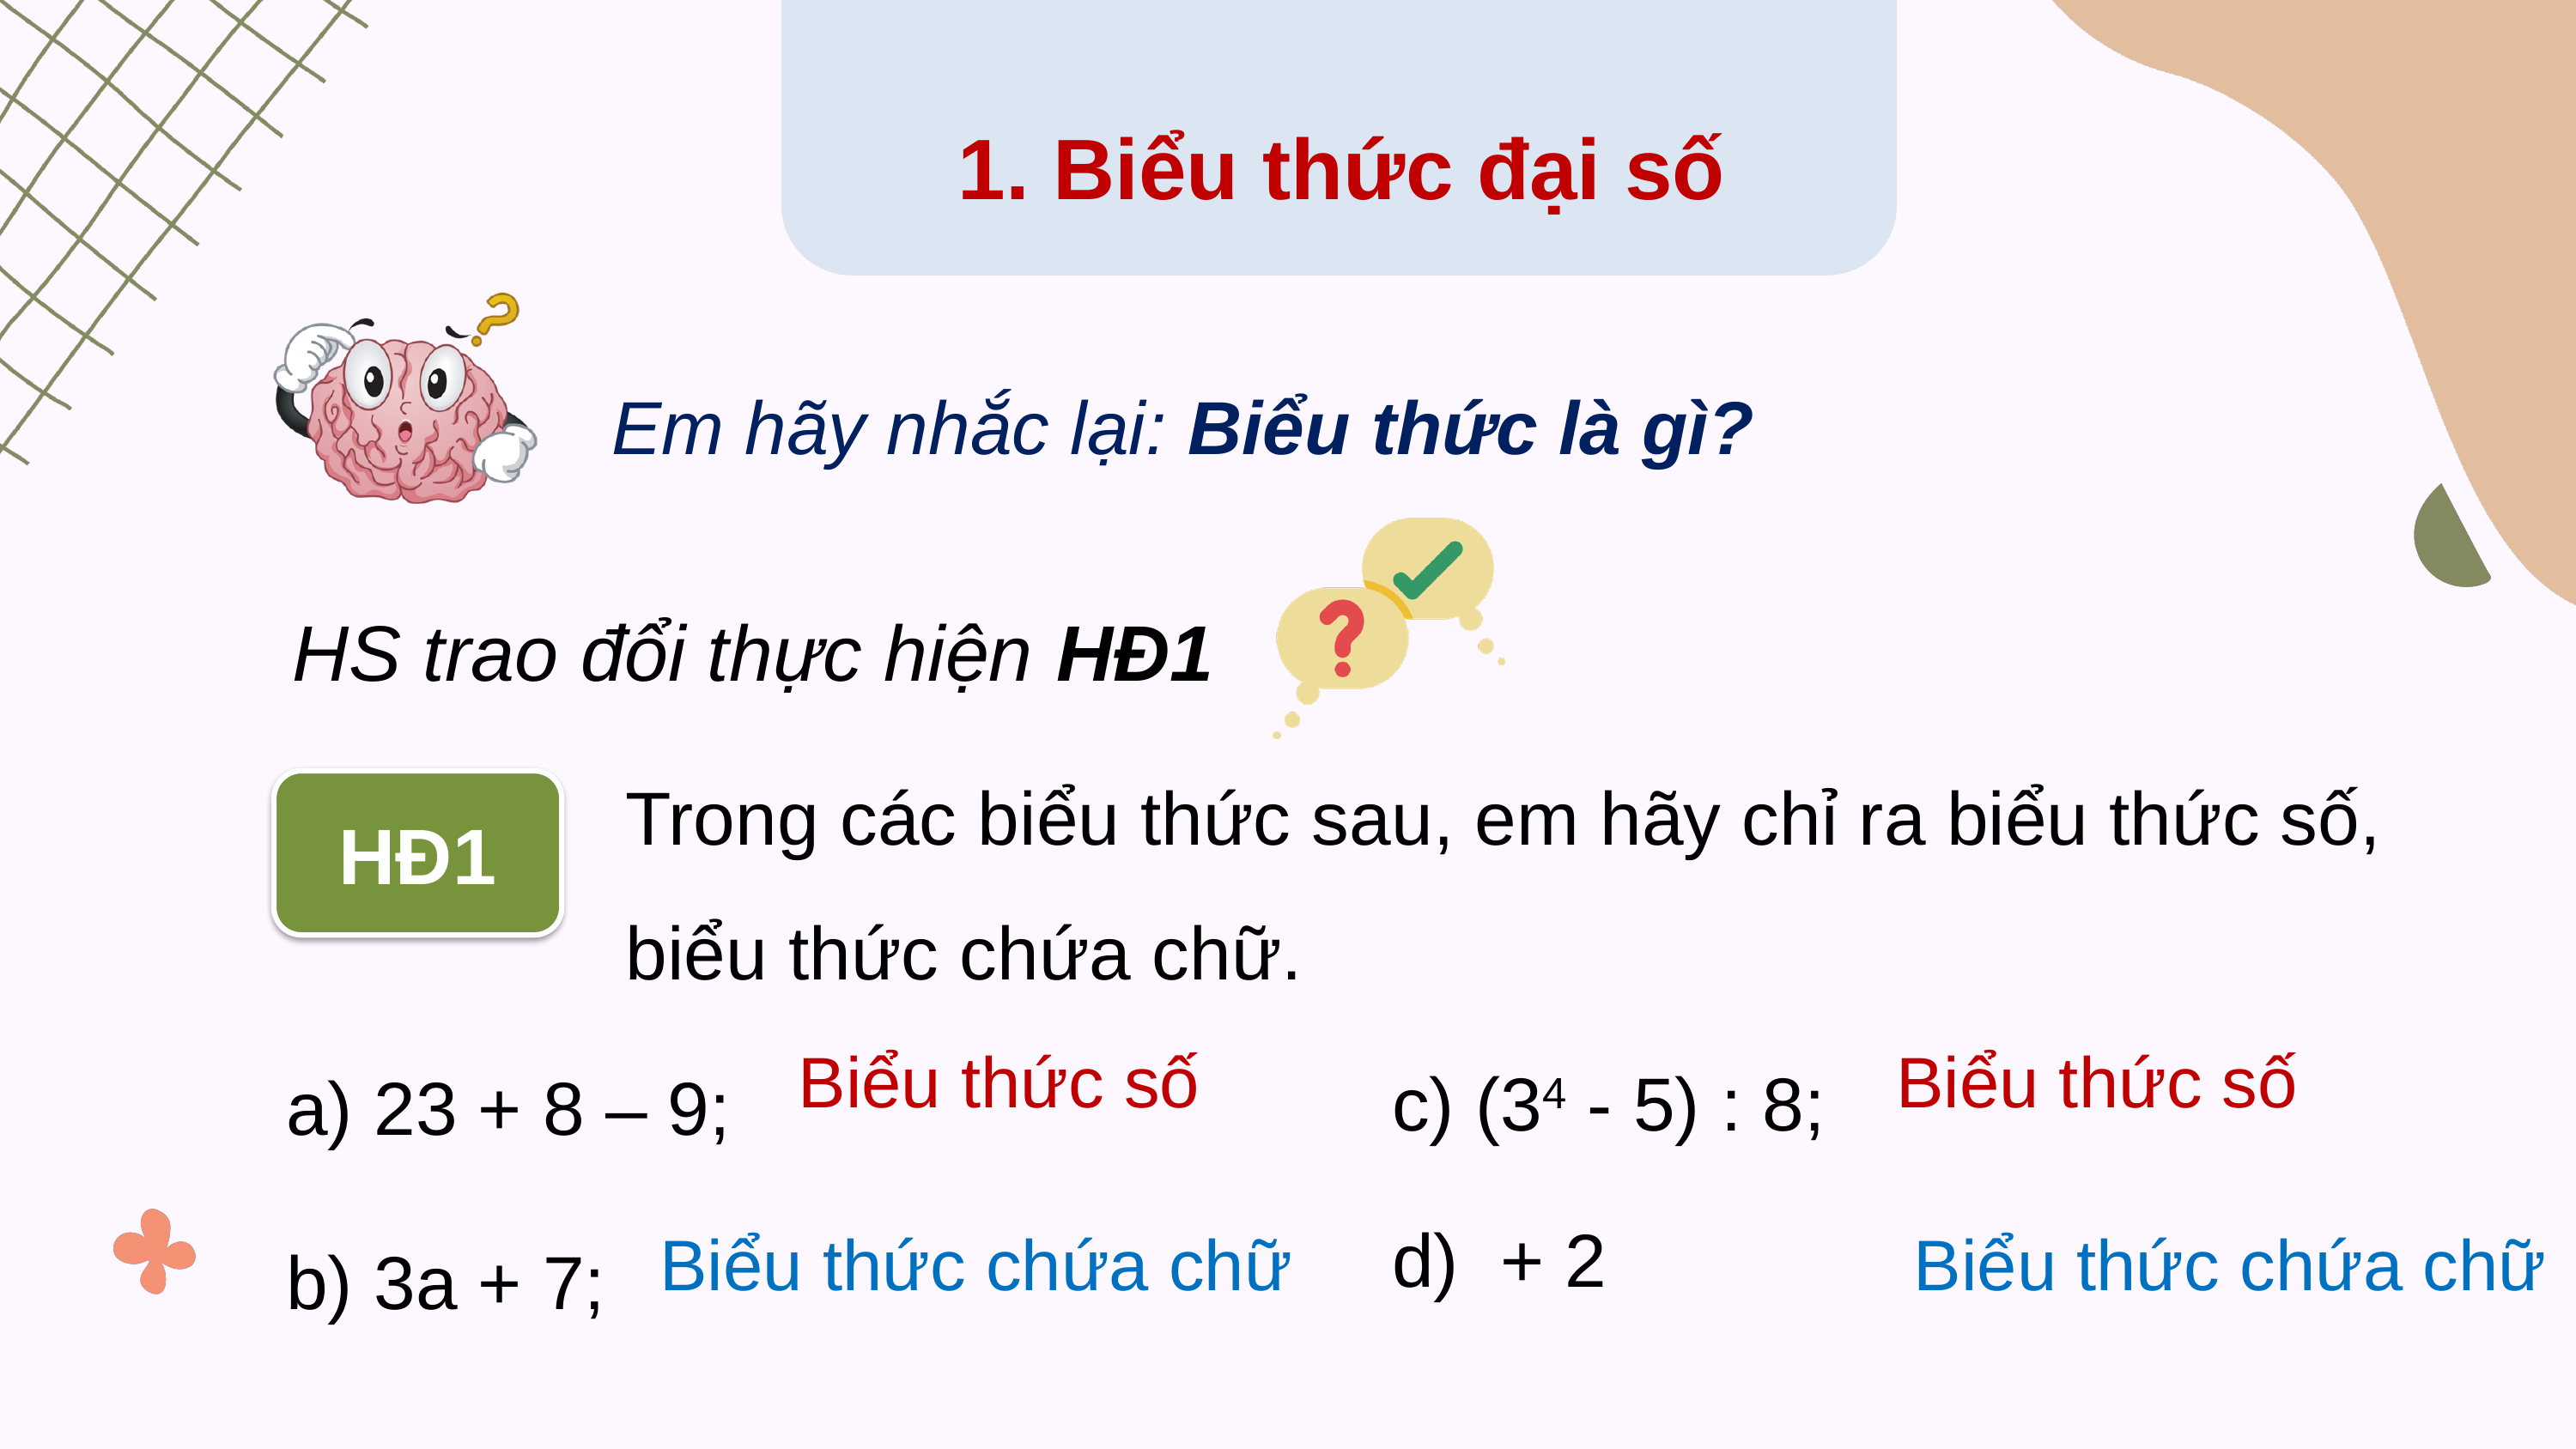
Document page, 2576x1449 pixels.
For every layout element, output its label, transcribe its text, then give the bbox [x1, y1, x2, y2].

text_box Em hãy nhắc lại: Biểu thức là gì? [598, 373, 1936, 476]
picture [103, 1200, 204, 1303]
text_box Biểu thức số [785, 1029, 1213, 1128]
text_box HS trao đổi thực hiện HĐ1 [279, 596, 1227, 704]
text_box Biểu thức số [1883, 1029, 2312, 1128]
picture [1941, 0, 2576, 644]
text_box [343, 0, 2339, 274]
text_box Biểu thức chứa chữ [647, 1212, 1306, 1312]
text_box HĐ1 [270, 767, 565, 938]
text_box a) 23 + 8 – 9; b) 3a + 7; [273, 990, 1443, 1331]
text_box Trong các biểu thức sau, em hãy chỉ ra biểu thức số, biểu thức chứa chữ. [612, 718, 2400, 1002]
picture [1273, 518, 1506, 739]
text_box Biểu thức chứa chữ [1901, 1212, 2560, 1312]
picture [0, 0, 538, 504]
